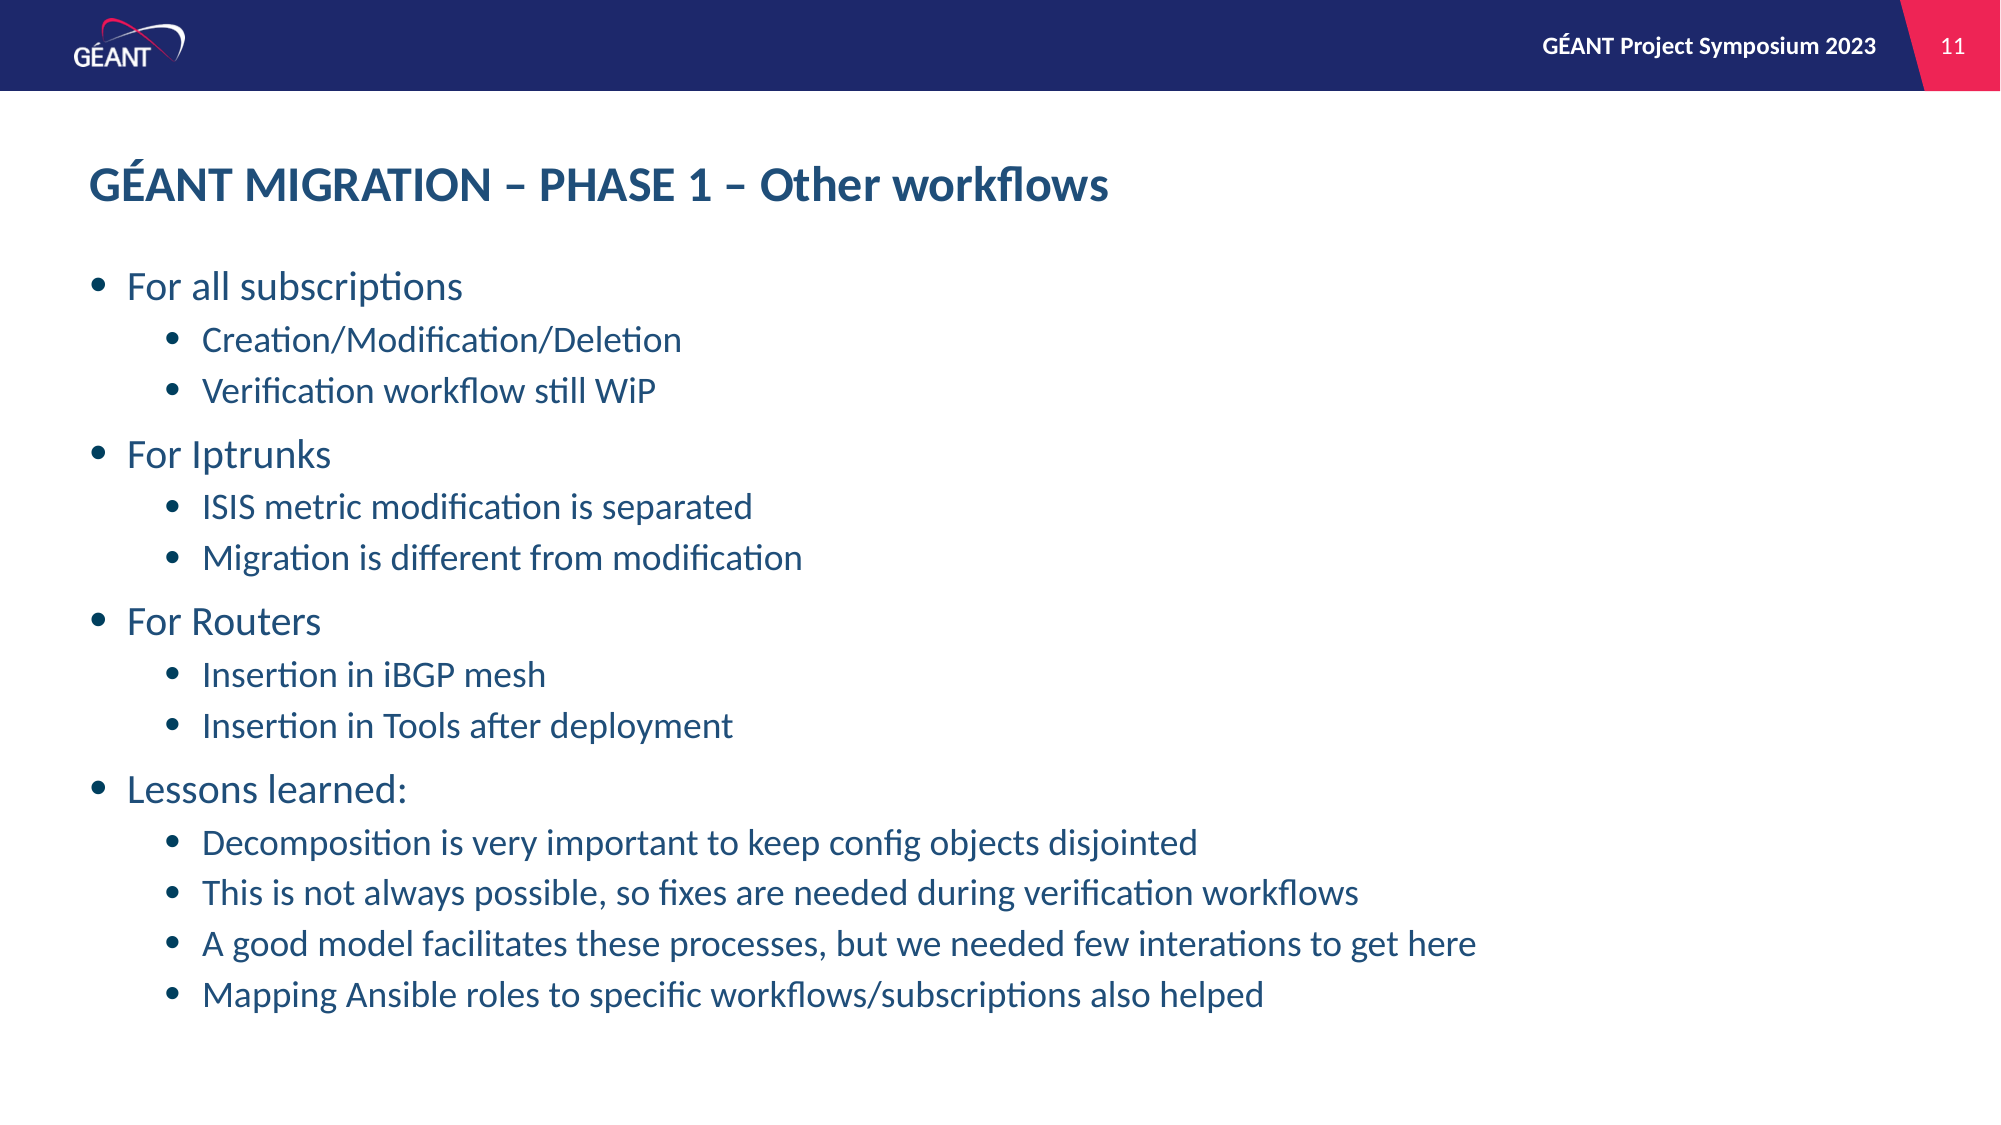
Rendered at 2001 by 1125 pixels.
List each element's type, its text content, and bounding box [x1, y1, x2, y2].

list For all subscriptions Creation/Modification/Deletion Verification workflow still WiP For Iptrunks ISIS metric modification is separated Migration is different from modification For Routers Insertion in iBGP mesh Insertion in Tools after deployment Lessons learned: Decomposition is very important to keep config objects disjointed This is not always possible, so fixes are needed during verification workflows A good model facilitates these processes, but we needed few interations to get here Mapping Ansible roles to specific workflows/subscriptions also helped [74, 257, 1926, 1043]
picture [74, 18, 185, 67]
title GÉANT MIGRATION – PHASE 1 – Other workflows [74, 114, 1926, 249]
